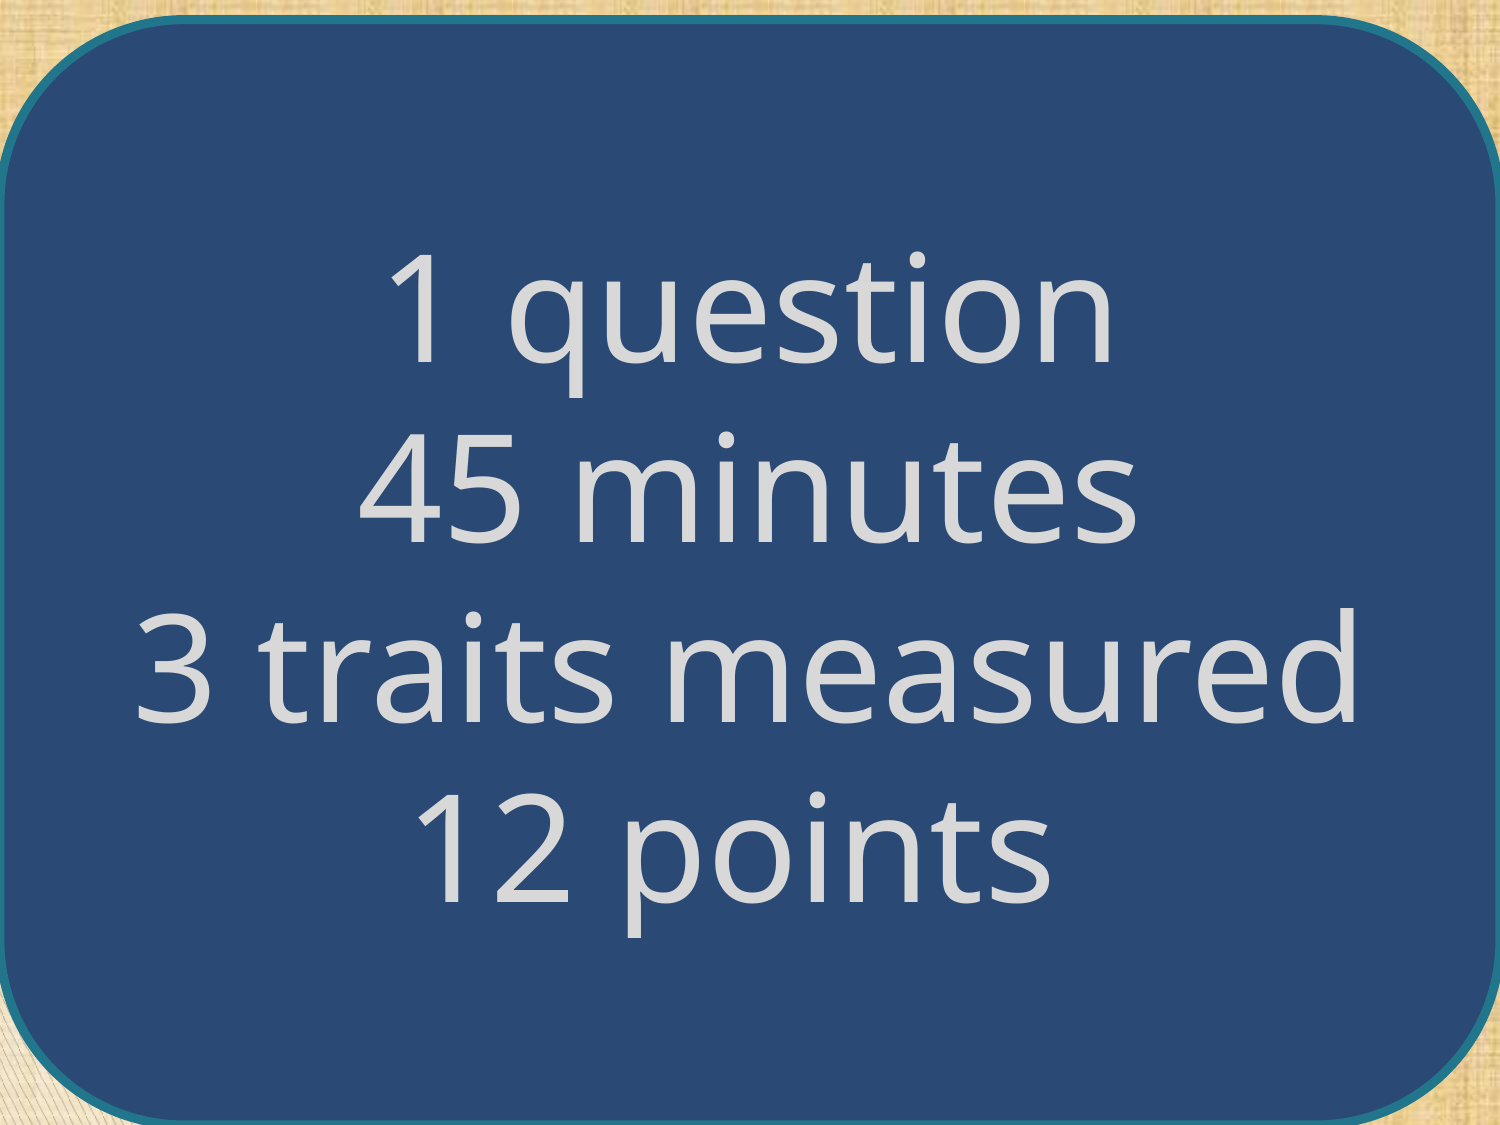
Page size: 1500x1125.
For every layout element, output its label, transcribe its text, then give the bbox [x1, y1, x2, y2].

picture [1335, 960, 1500, 1125]
picture [0, 961, 164, 1125]
text_box 1 question 45 minutes 3 traits measured 12 points [0, 19, 1500, 1125]
picture [0, 0, 1500, 185]
